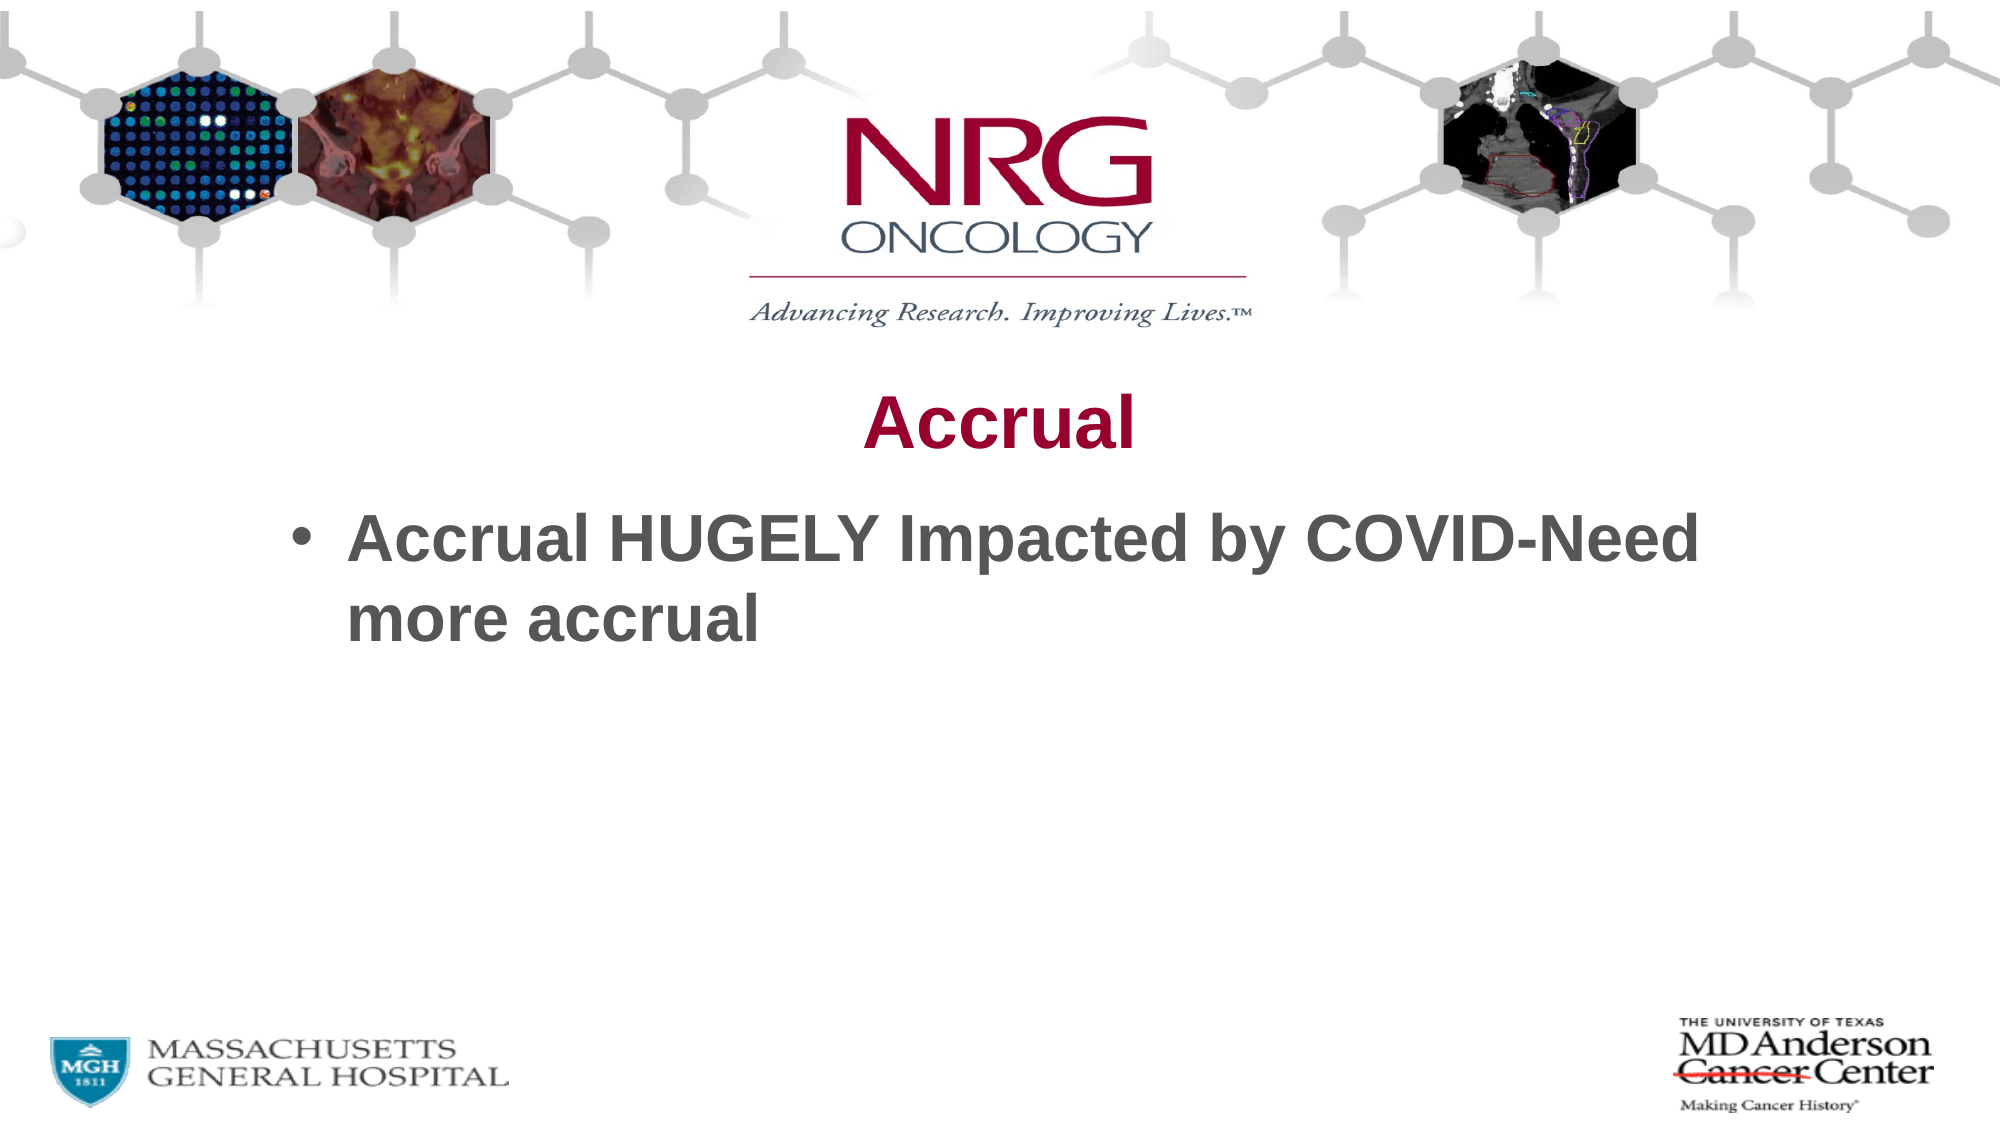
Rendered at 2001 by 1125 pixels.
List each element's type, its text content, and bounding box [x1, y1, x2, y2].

list Accrual HUGELY Impacted by COVID-Need more accrual [275, 487, 1725, 913]
title Accrual [99, 324, 1900, 513]
picture [50, 1037, 509, 1108]
picture [0, 11, 2000, 348]
picture [1673, 1018, 1934, 1113]
